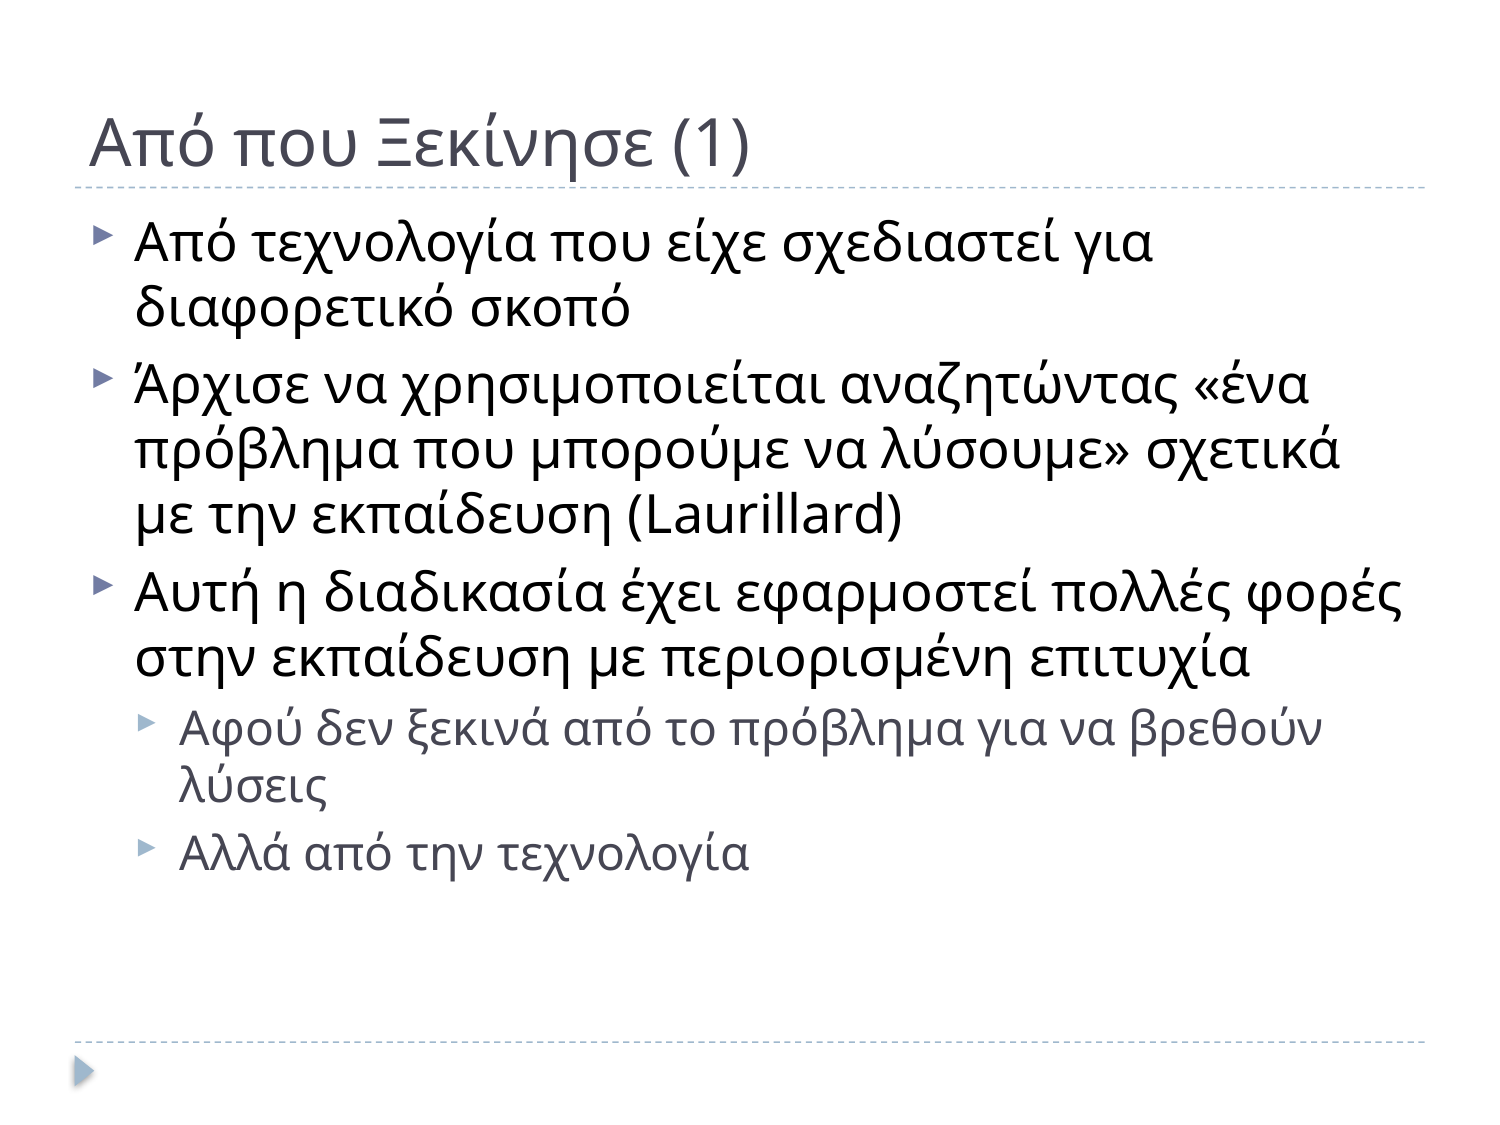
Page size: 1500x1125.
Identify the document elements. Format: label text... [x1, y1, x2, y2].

list Από τεχνολογία που είχε σχεδιαστεί για διαφορετικό σκοπό Άρχισε να χρησιμοποιείται αναζητώντας «ένα πρόβλημα που μπορούμε να λύσουμε» σχετικά με την εκπαίδευση (Laurillard) Αυτή η διαδικασία έχει εφαρμοστεί πολλές φορές στην εκπαίδευση με περιορισμένη επιτυχία Αφού δεν ξεκινά από το πρόβλημα για να βρεθούν λύσεις Αλλά από την τεχνολογία [75, 200, 1425, 1010]
title Από που Ξεκίνησε (1) [75, 24, 1425, 188]
